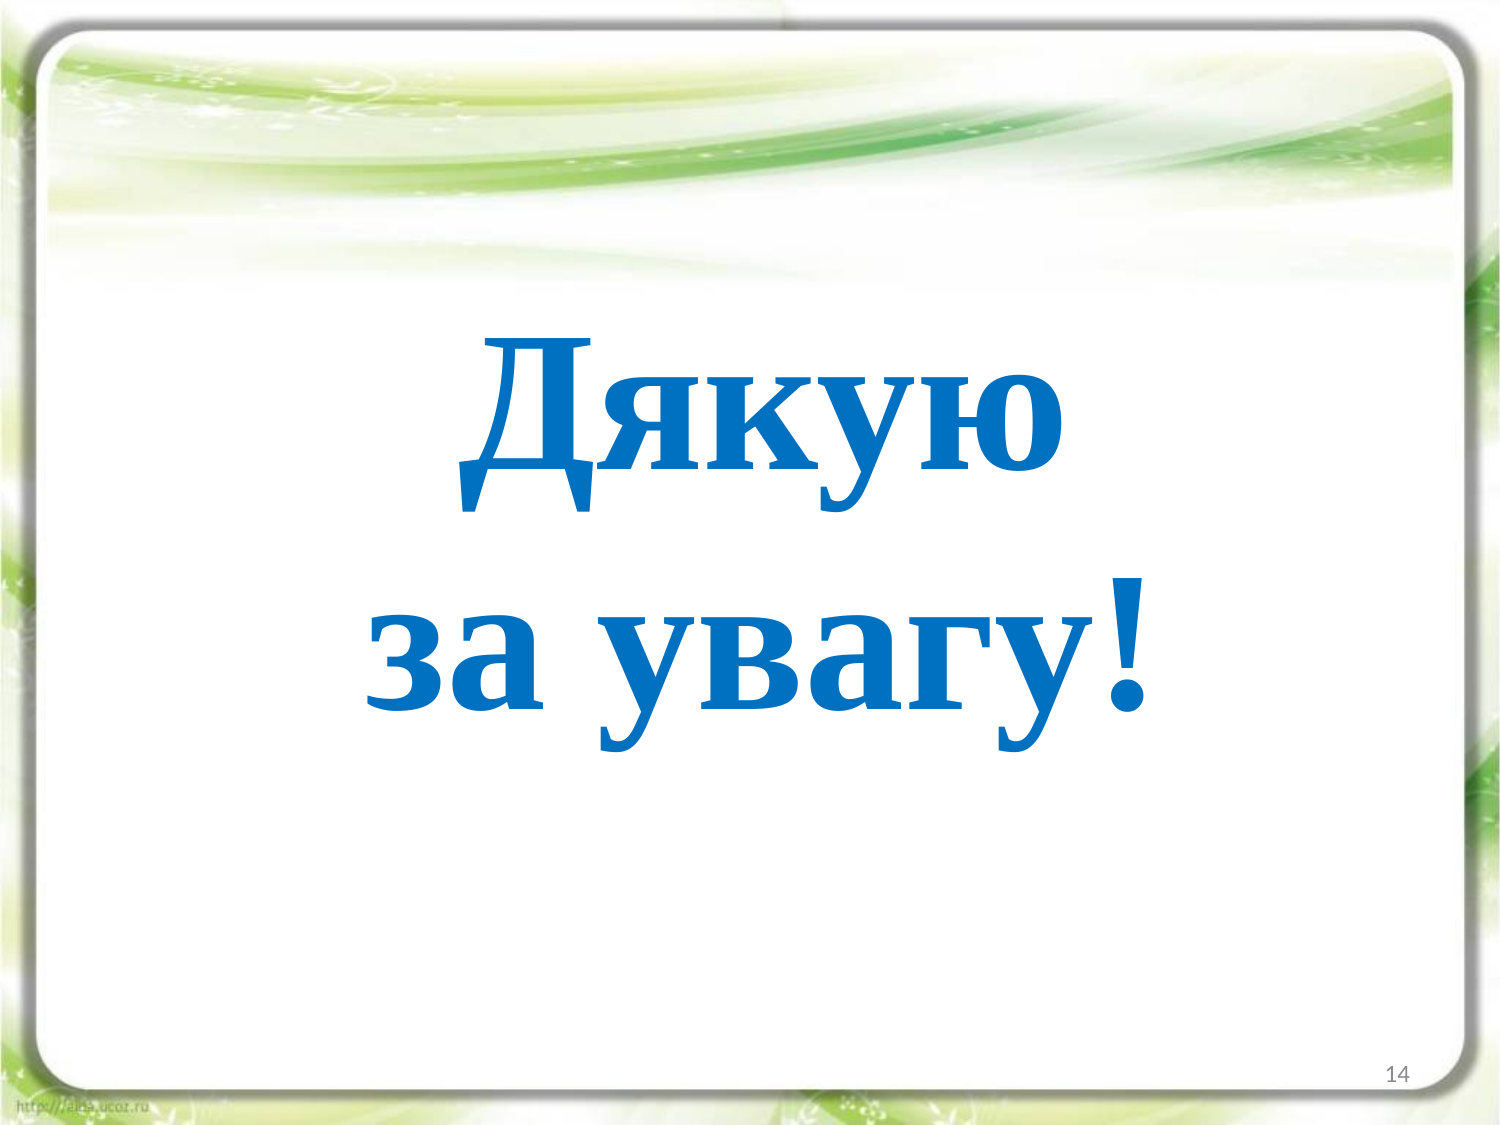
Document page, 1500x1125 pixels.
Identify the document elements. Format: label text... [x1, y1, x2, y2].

title Дякую за увагу! [147, 278, 1380, 740]
picture [0, 0, 1500, 1125]
slide_number 14 [1074, 1042, 1425, 1103]
